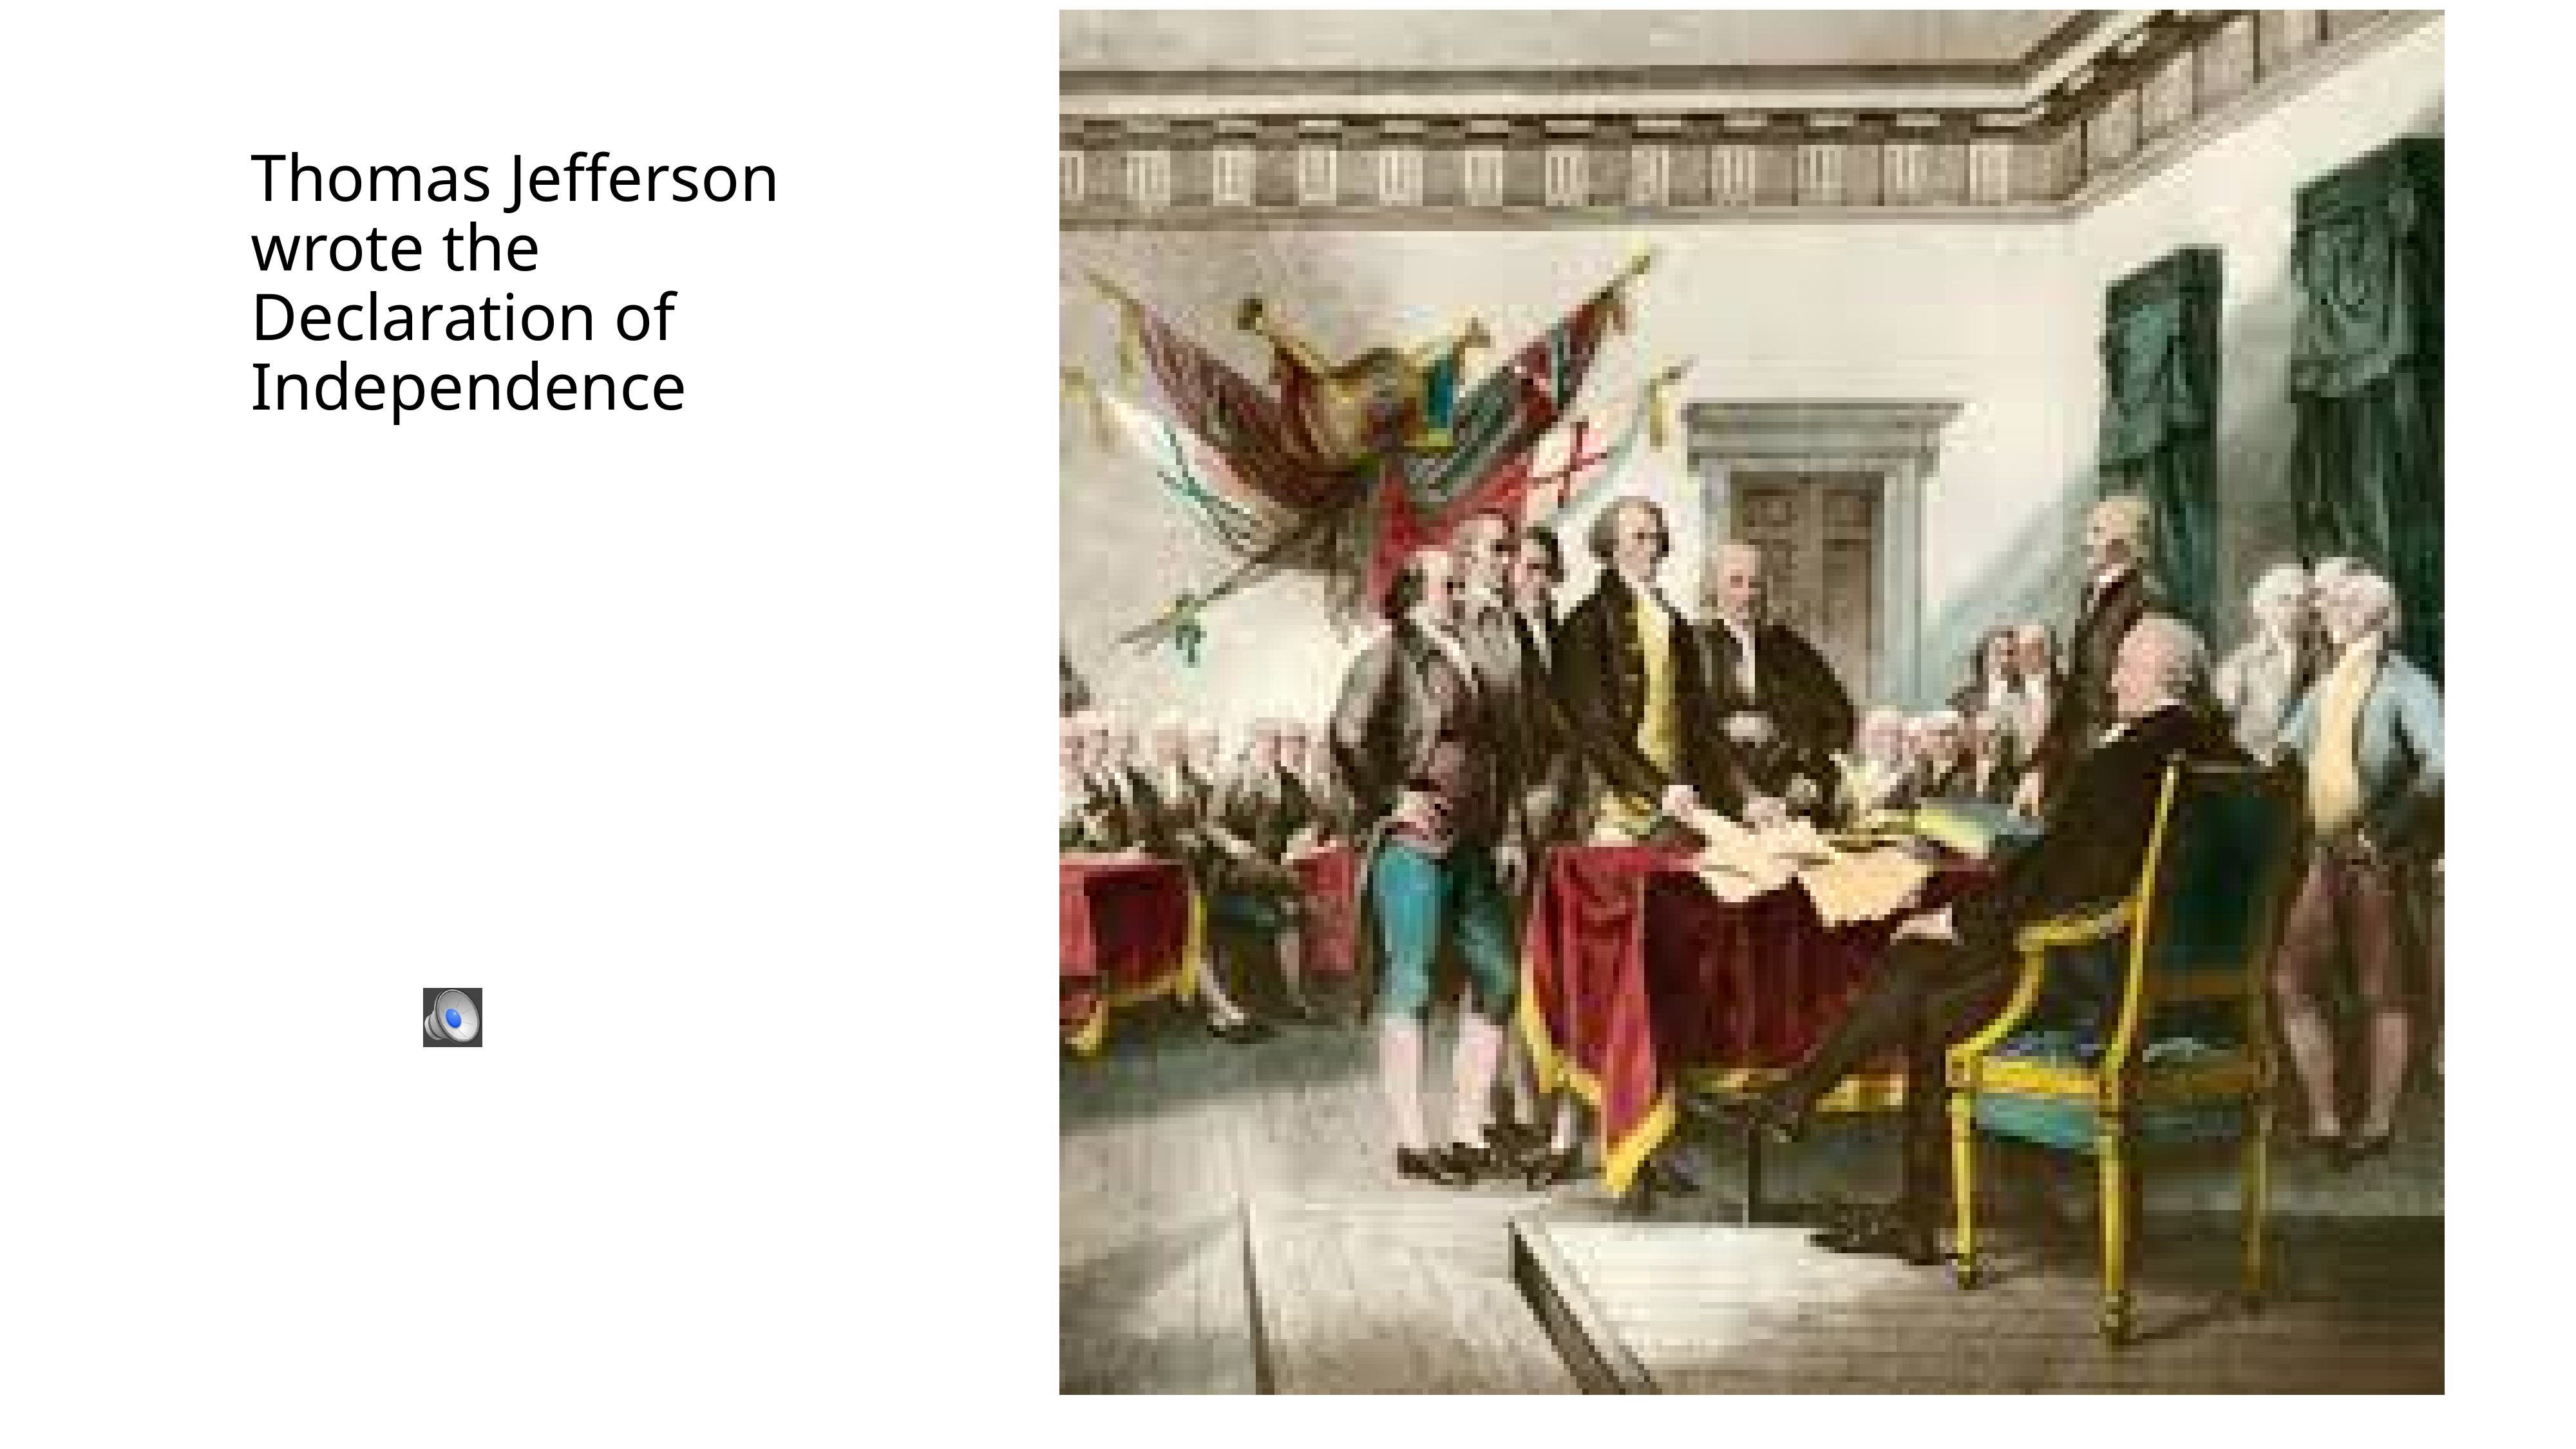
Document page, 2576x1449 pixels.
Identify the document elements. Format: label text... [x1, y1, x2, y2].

picture [1059, 10, 2445, 1395]
picture [422, 987, 483, 1048]
text_box Thomas Jefferson wrote the Declaration of Independence [245, 140, 799, 429]
